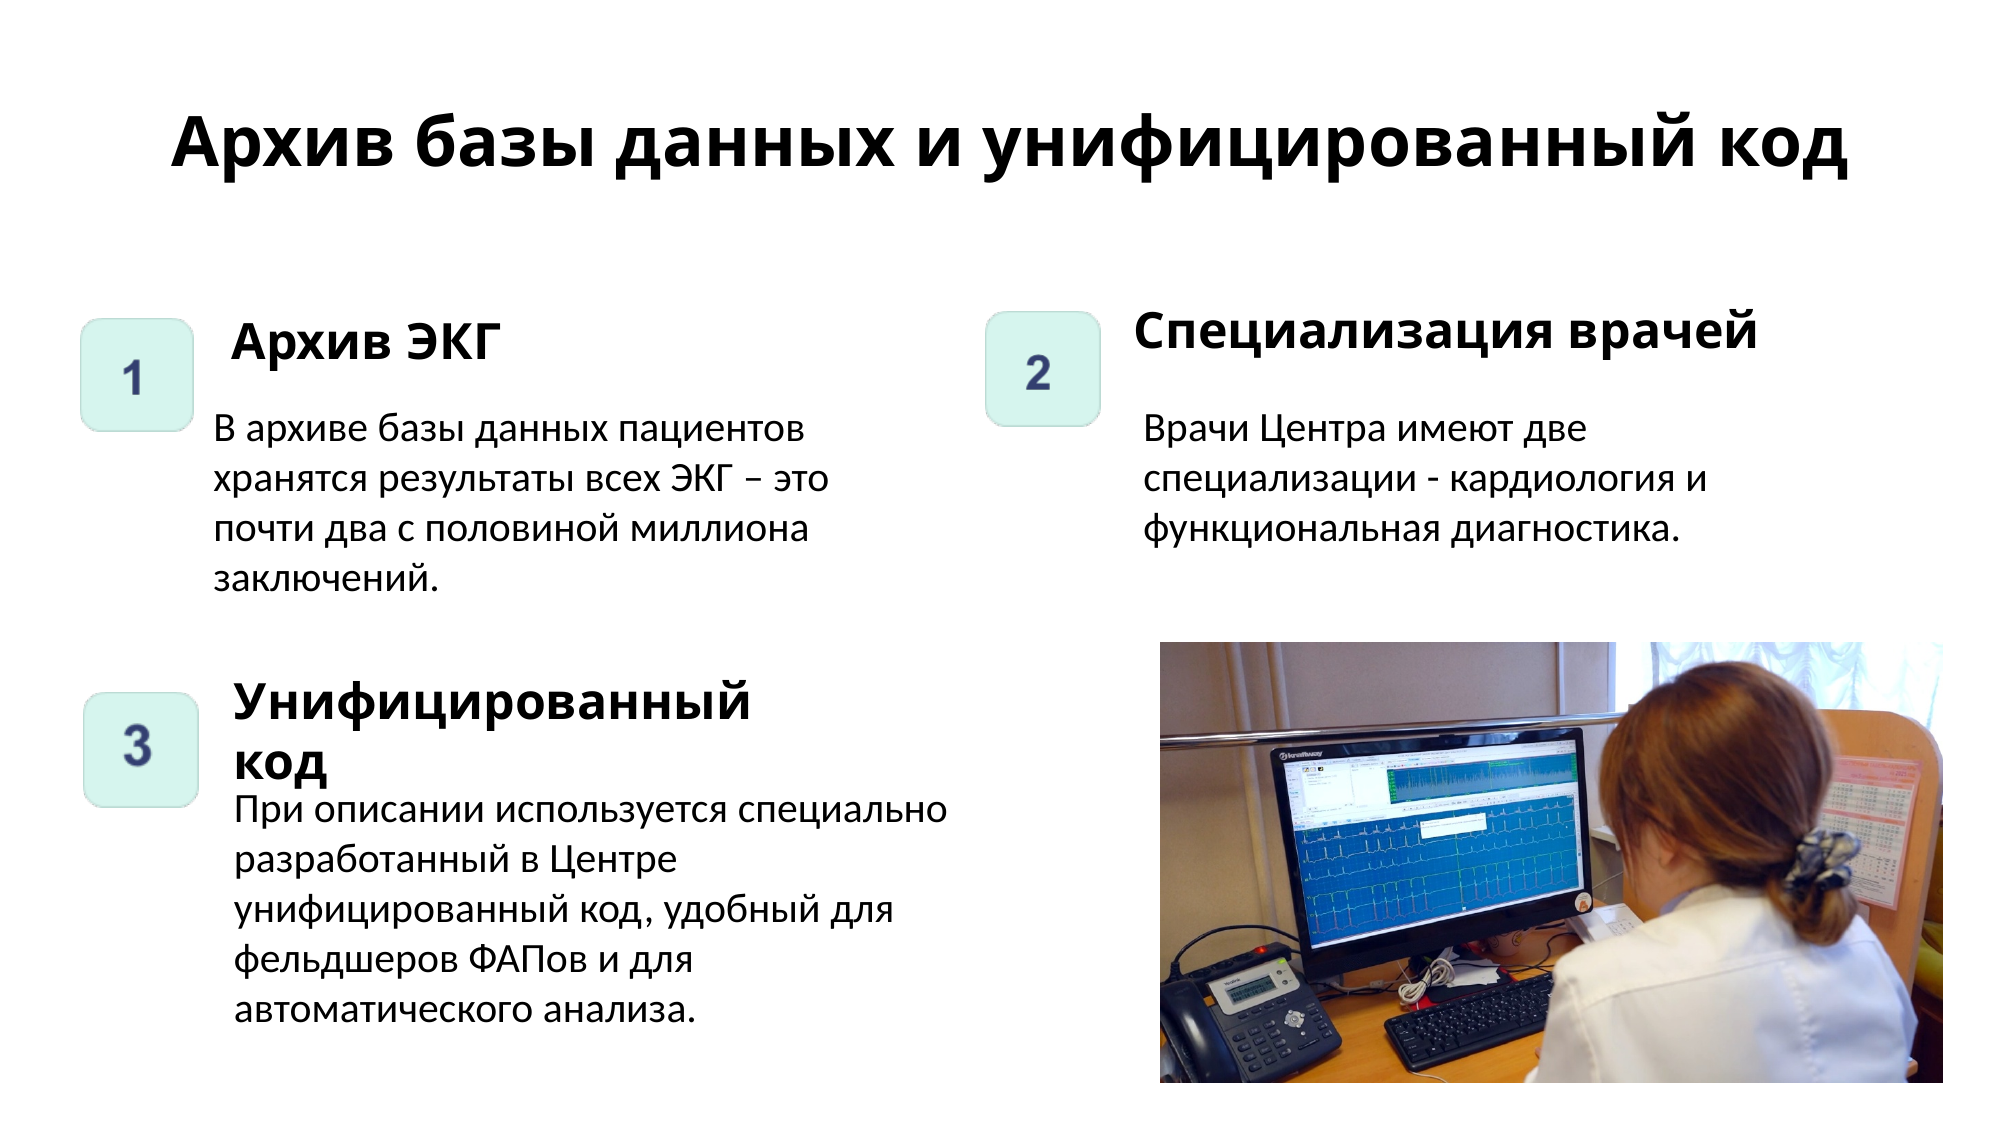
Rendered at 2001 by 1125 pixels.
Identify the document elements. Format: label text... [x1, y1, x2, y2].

title Архив базы данных и унифицированный код [106, 73, 1916, 298]
text_box При описании используется специально разработанный в Центре унифицированный код, удобный для фельдшеров ФАПов и для автоматического анализа. [219, 773, 986, 1038]
text_box Специализация врачей [1119, 290, 1791, 366]
picture [1160, 642, 1943, 1083]
text_box Архив ЭКГ [216, 302, 660, 377]
text_box Врачи Центра имеют две специализации - кардиология и функциональная диагностика. [1128, 392, 1830, 558]
picture [80, 318, 194, 435]
picture [985, 311, 1101, 430]
text_box Унифицированный код [219, 662, 845, 773]
text_box В архиве базы данных пациентов хранятся результаты всех ЭКГ – это почти два с половиной миллиона заключений. [198, 392, 921, 608]
picture [82, 691, 199, 814]
